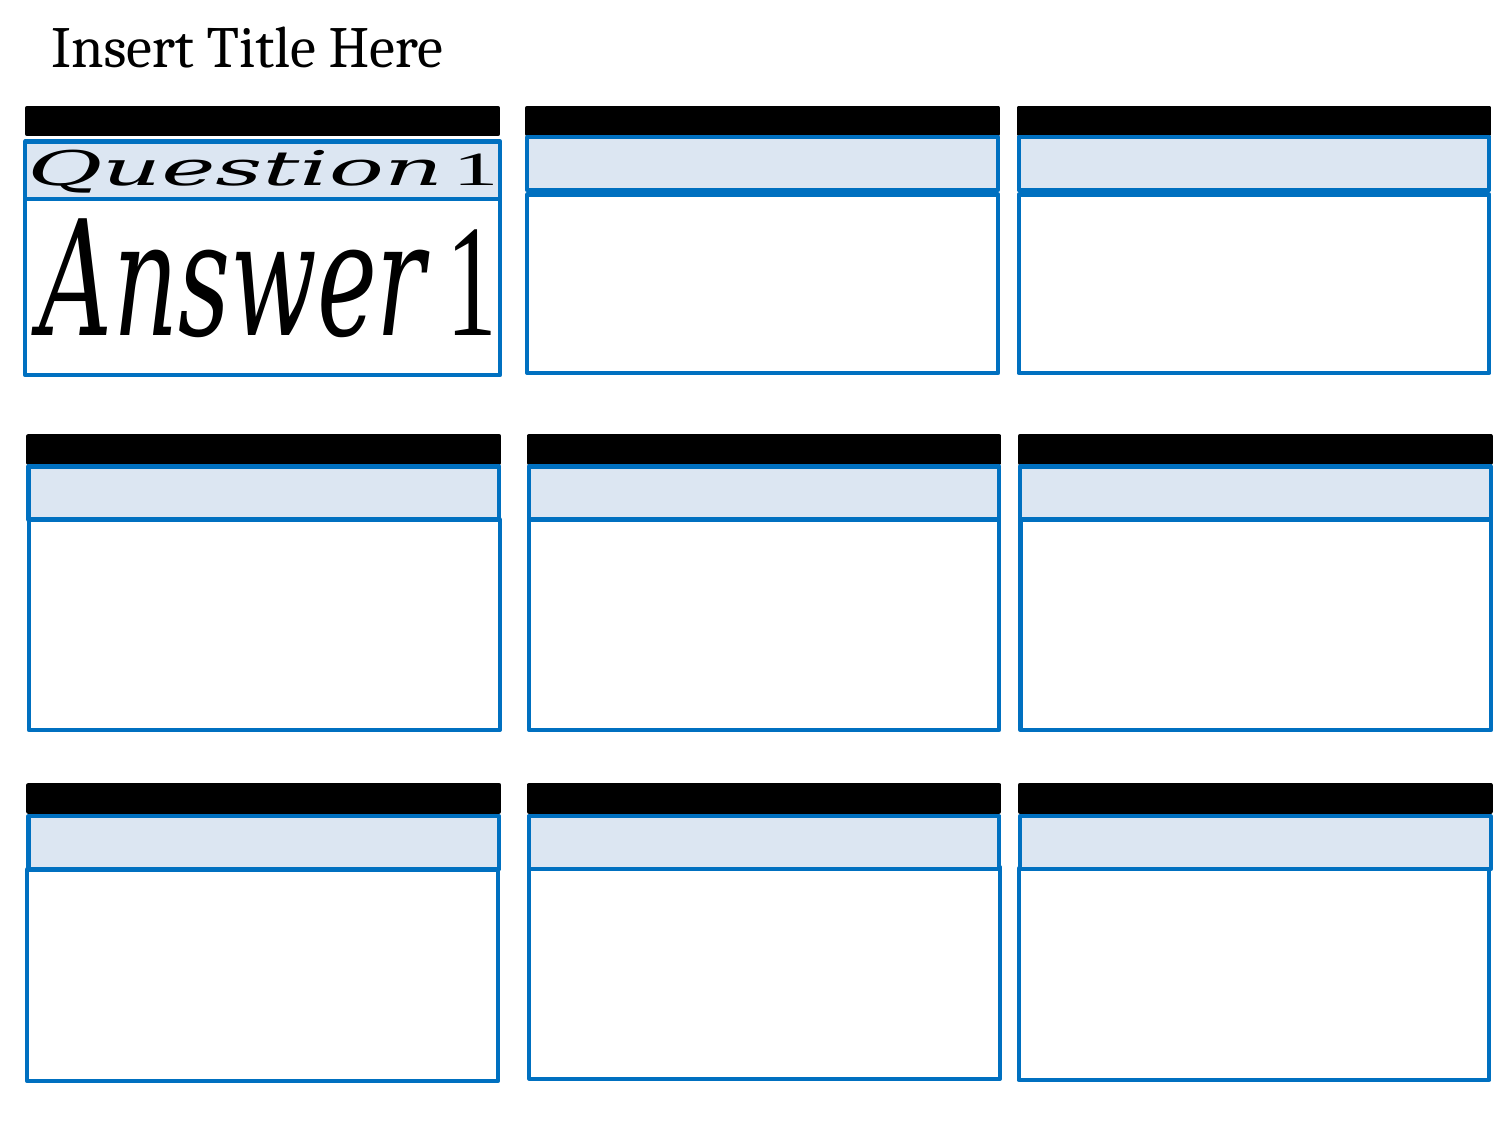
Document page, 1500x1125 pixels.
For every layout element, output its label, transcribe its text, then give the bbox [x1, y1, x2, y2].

text_box [1018, 464, 1493, 522]
text_box [1017, 135, 1491, 192]
text_box [25, 106, 500, 136]
text_box [1017, 866, 1491, 1082]
text_box [527, 783, 1001, 814]
text_box [26, 464, 501, 522]
text_box [1018, 522, 1493, 732]
text_box [1017, 192, 1491, 375]
text_box [527, 814, 1001, 871]
text_box [27, 517, 502, 732]
text_box [527, 464, 1001, 522]
text_box [527, 522, 1001, 732]
text_box [1017, 106, 1491, 135]
text_box [26, 783, 501, 814]
text_box [25, 867, 500, 1083]
text_box [527, 865, 1002, 1081]
text_box [1018, 783, 1493, 814]
text_box Insert Title Here [36, 1, 458, 87]
text_box [1018, 814, 1493, 871]
text_box [525, 192, 1000, 375]
text_box [525, 135, 1000, 192]
text_box [26, 814, 501, 871]
text_box [1018, 434, 1493, 464]
text_box [527, 434, 1001, 464]
text_box [26, 434, 501, 464]
text_box [525, 106, 1000, 135]
